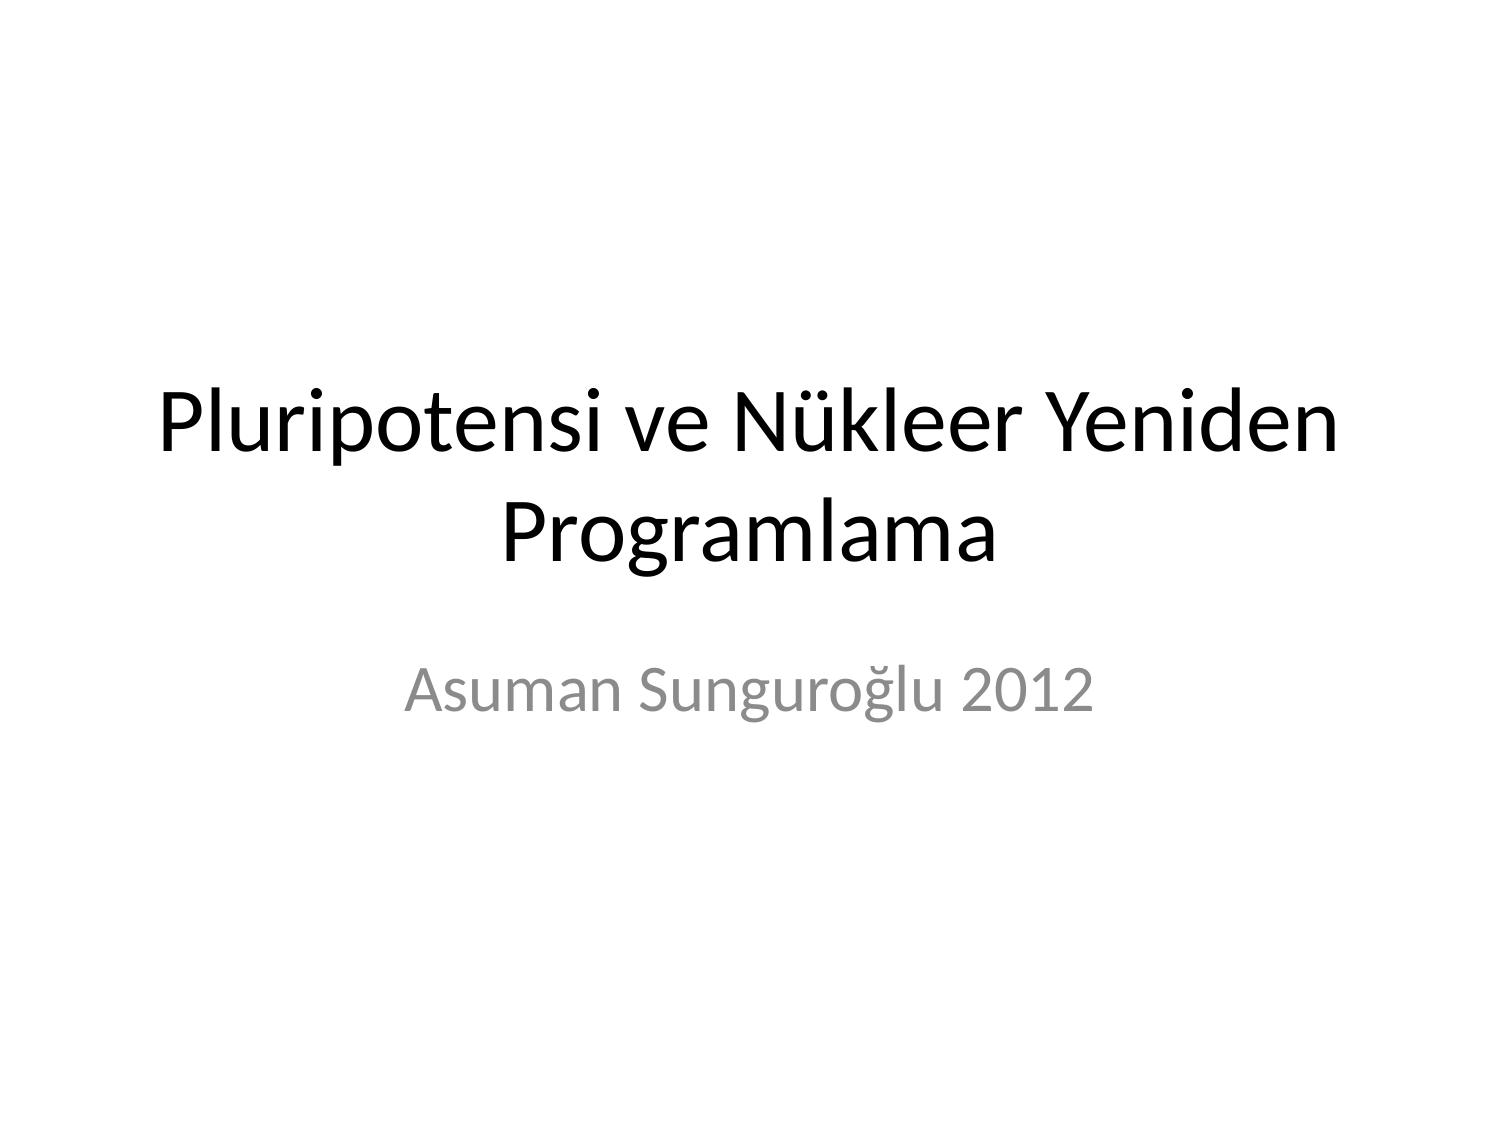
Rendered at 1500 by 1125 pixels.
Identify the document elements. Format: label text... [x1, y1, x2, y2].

subtitle Asuman Sunguroğlu 2012 [225, 637, 1275, 925]
title Pluripotensi ve Nükleer Yeniden Programlama [112, 349, 1388, 591]
